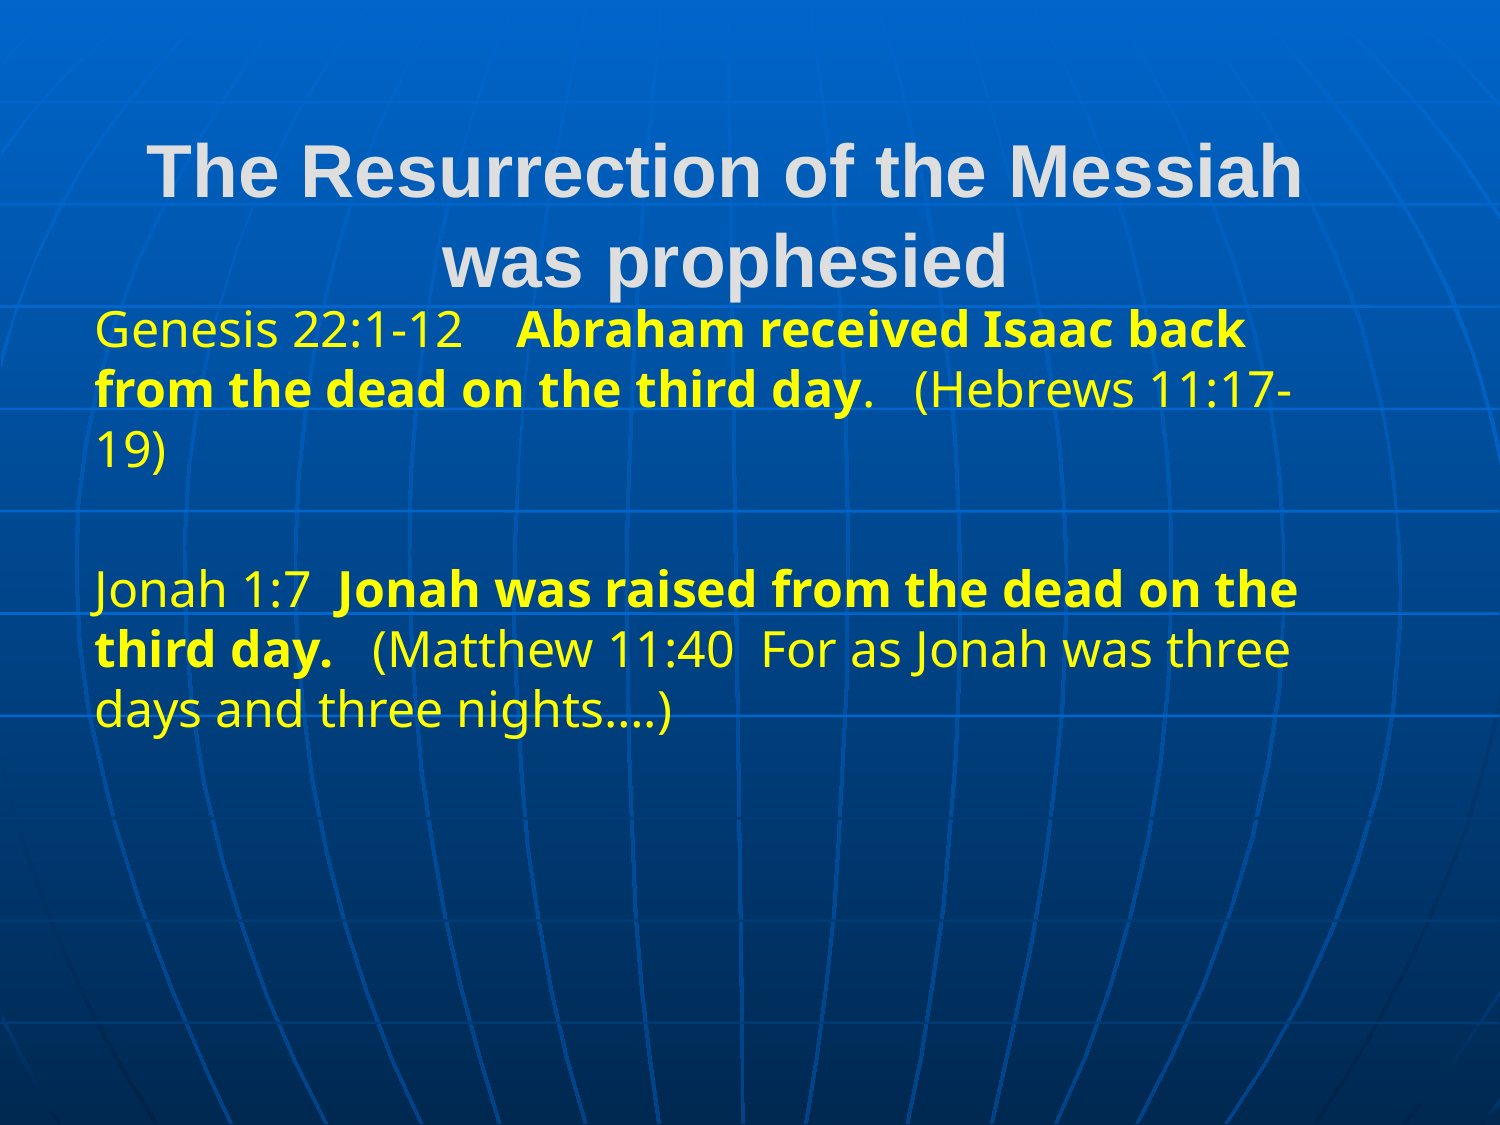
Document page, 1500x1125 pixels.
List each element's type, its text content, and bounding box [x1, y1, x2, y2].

title The Resurrection of the Messiah was prophesied [88, 75, 1364, 304]
list Genesis 22:1-12 Abraham received Isaac back from the dead on the third day. (Hebrews 11:17-19) Jonah 1:7 Jonah was raised from the dead on the third day. (Matthew 11:40 For as Jonah was three days and three nights….) [86, 289, 1363, 929]
